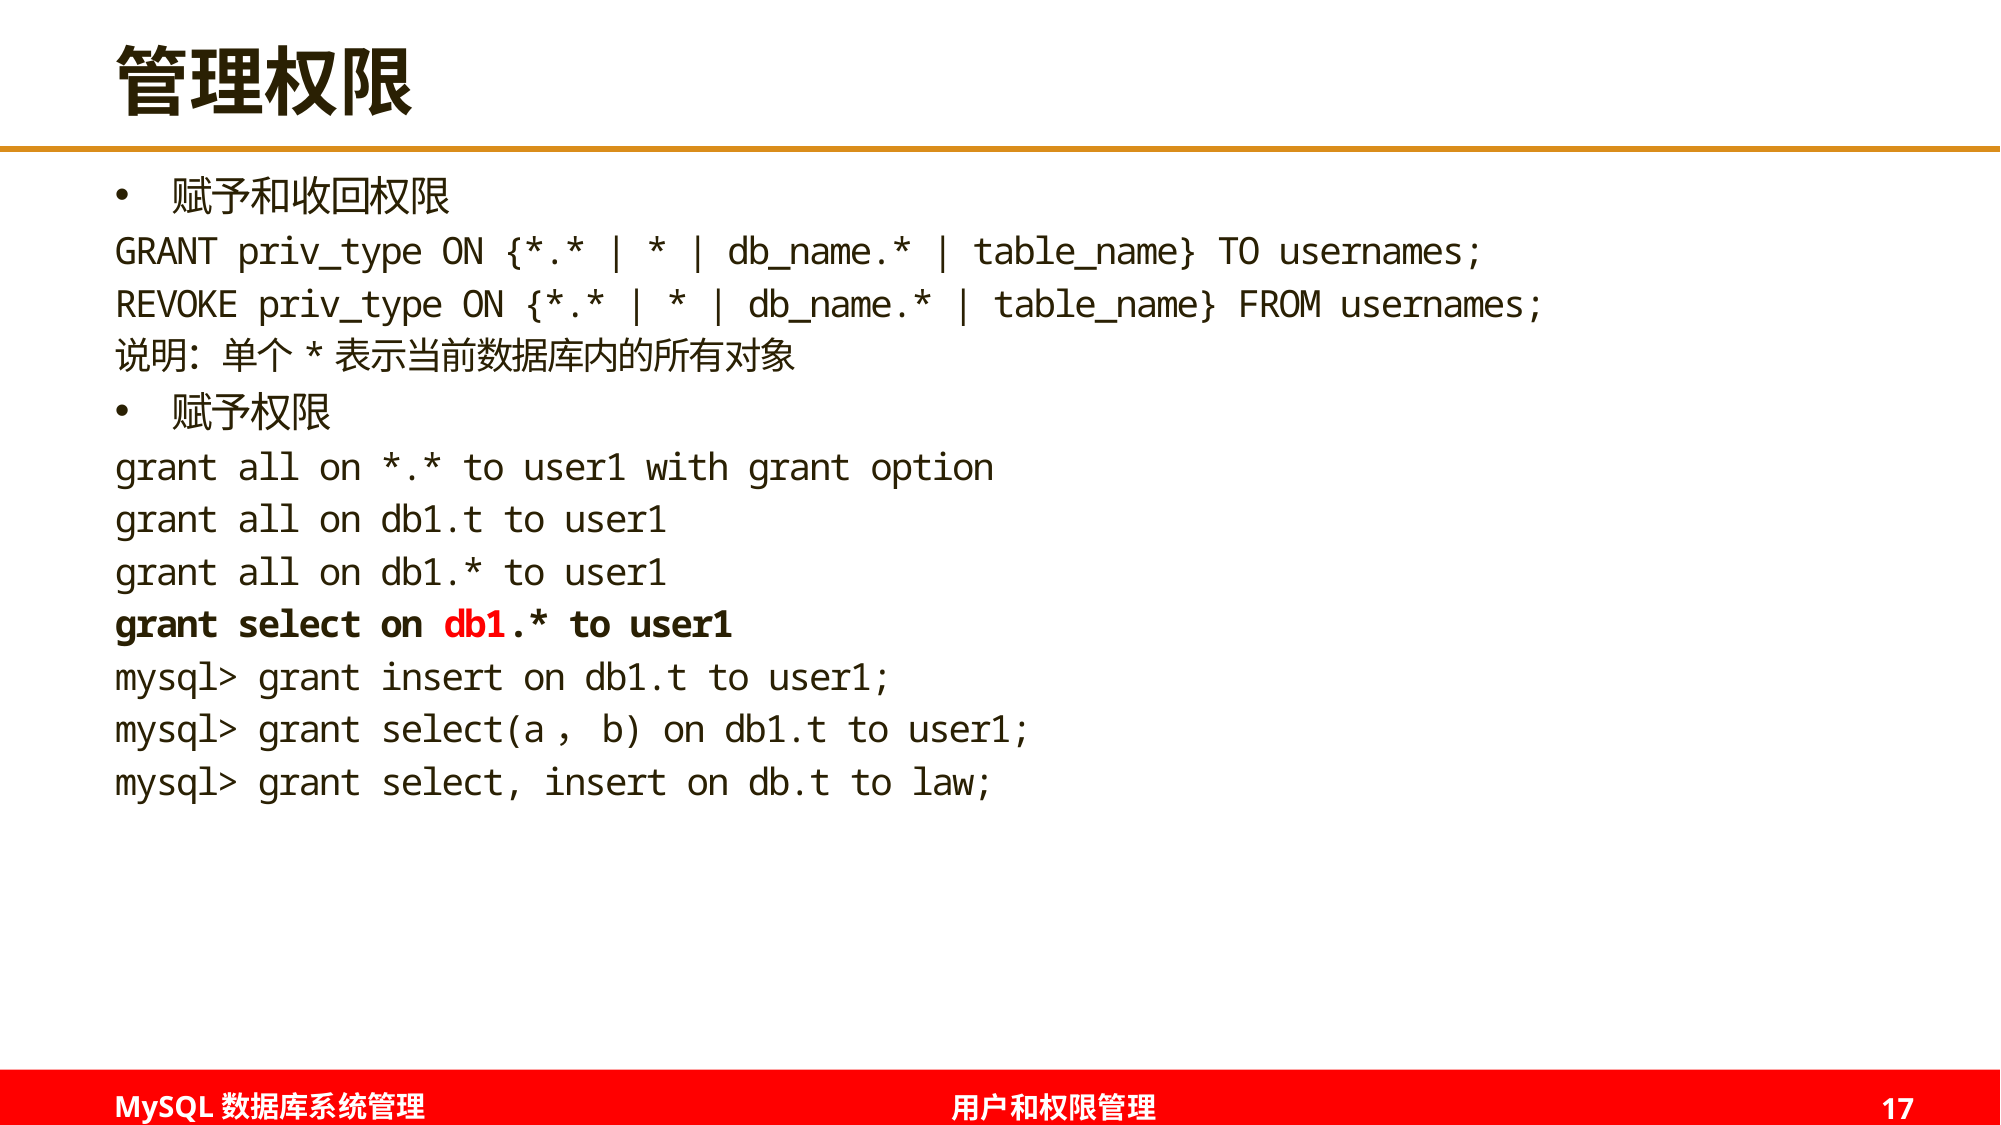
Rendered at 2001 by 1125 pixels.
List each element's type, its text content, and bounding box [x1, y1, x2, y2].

list 赋予和收回权限 GRANT priv_type ON {*.* | * | db_name.* | table_name} TO usernames; REVOKE priv_type ON {*.* | * | db_name.* | table_name} FROM usernames; 说明：单个*表示当前数据库内的所有对象 赋予权限 grant all on *.* to user1 with grant option grant all on db1.t to user1 grant all on db1.* to user1 grant select on db1.* to user1 mysql> grant insert on db1.t to user1; mysql> grant select(a，b) on db1.t to user1; mysql> grant select, insert on db.t to law; [99, 162, 1900, 1054]
title 管理权限 [99, 21, 1900, 137]
